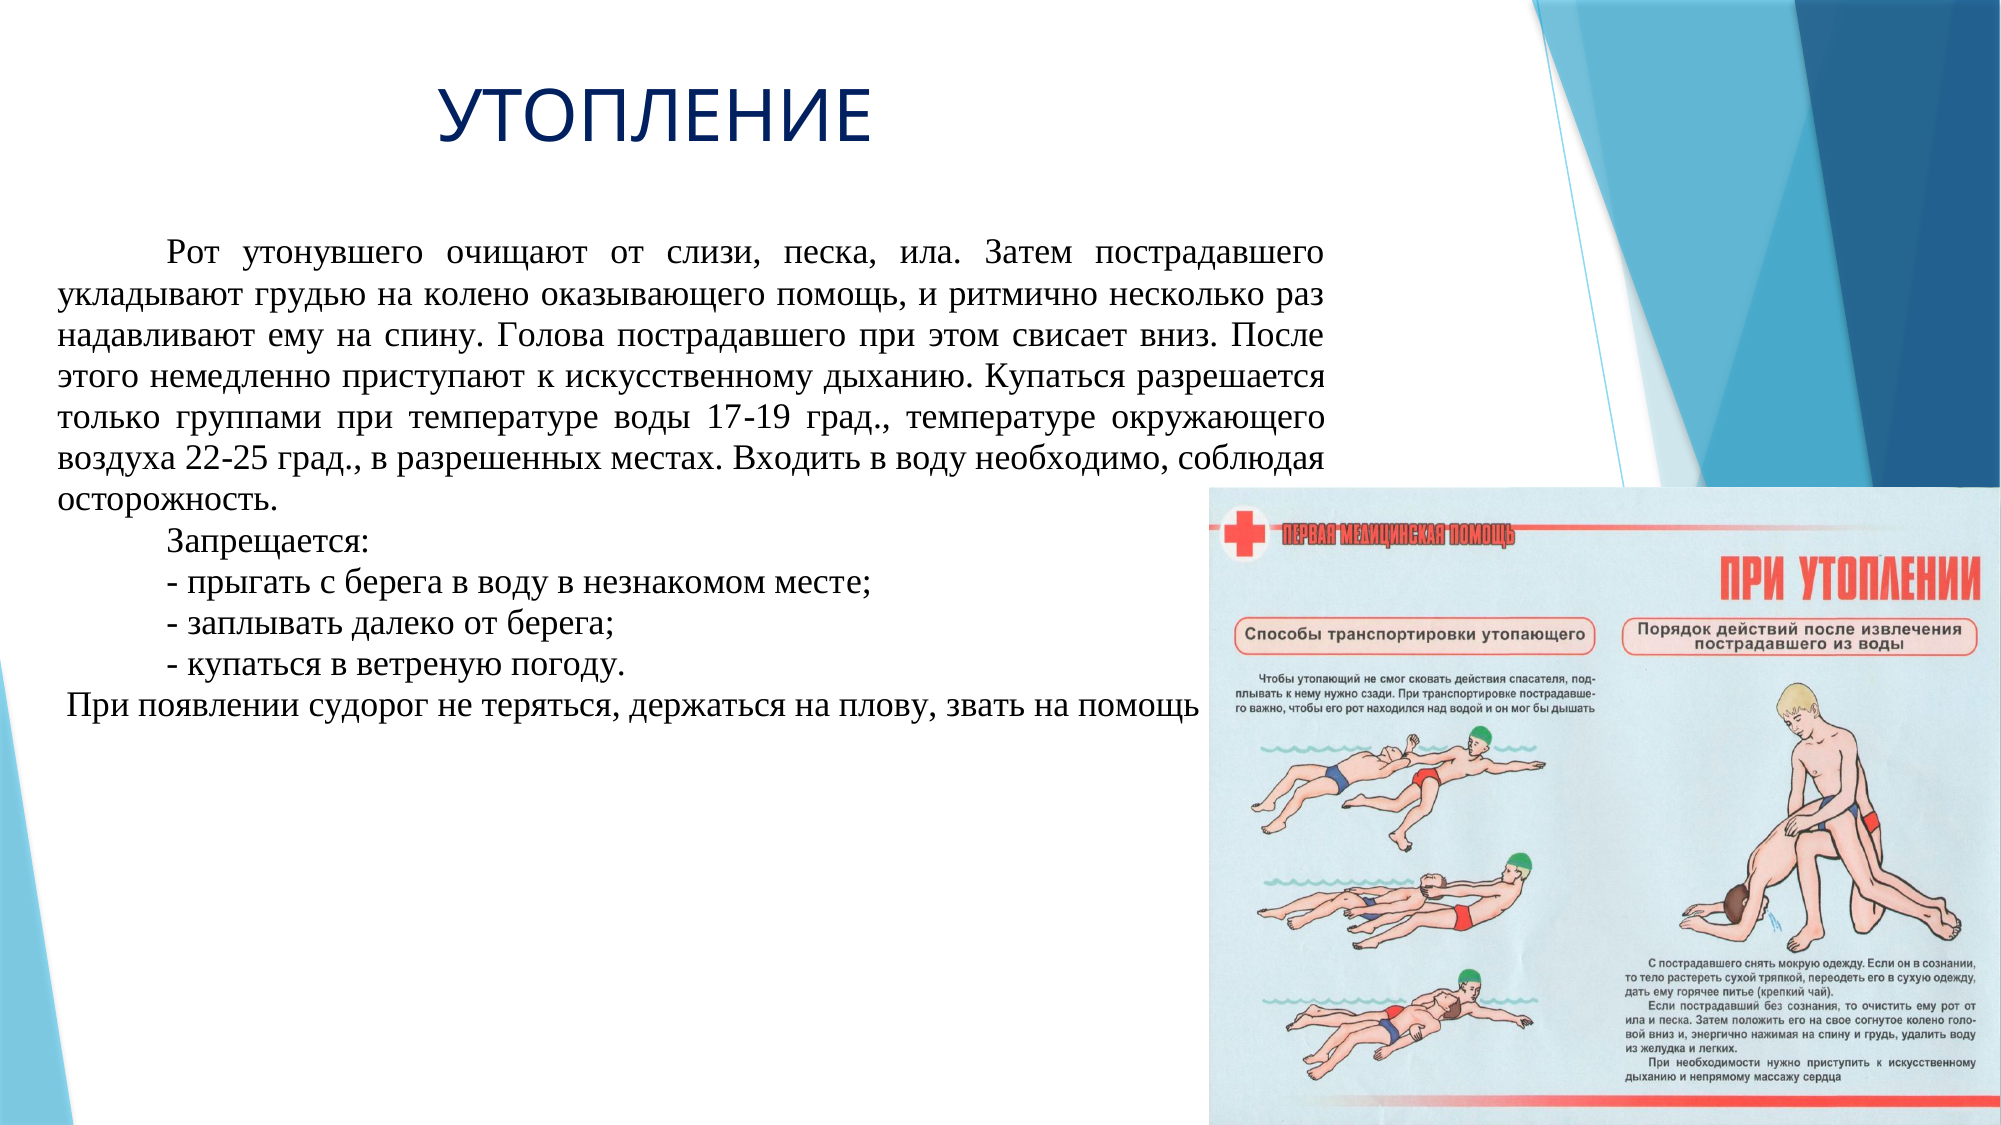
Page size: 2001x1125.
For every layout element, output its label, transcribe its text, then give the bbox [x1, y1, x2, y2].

title УТОПЛЕНИЕ [422, 61, 896, 174]
picture [1208, 486, 2000, 1125]
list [56, 230, 1324, 751]
